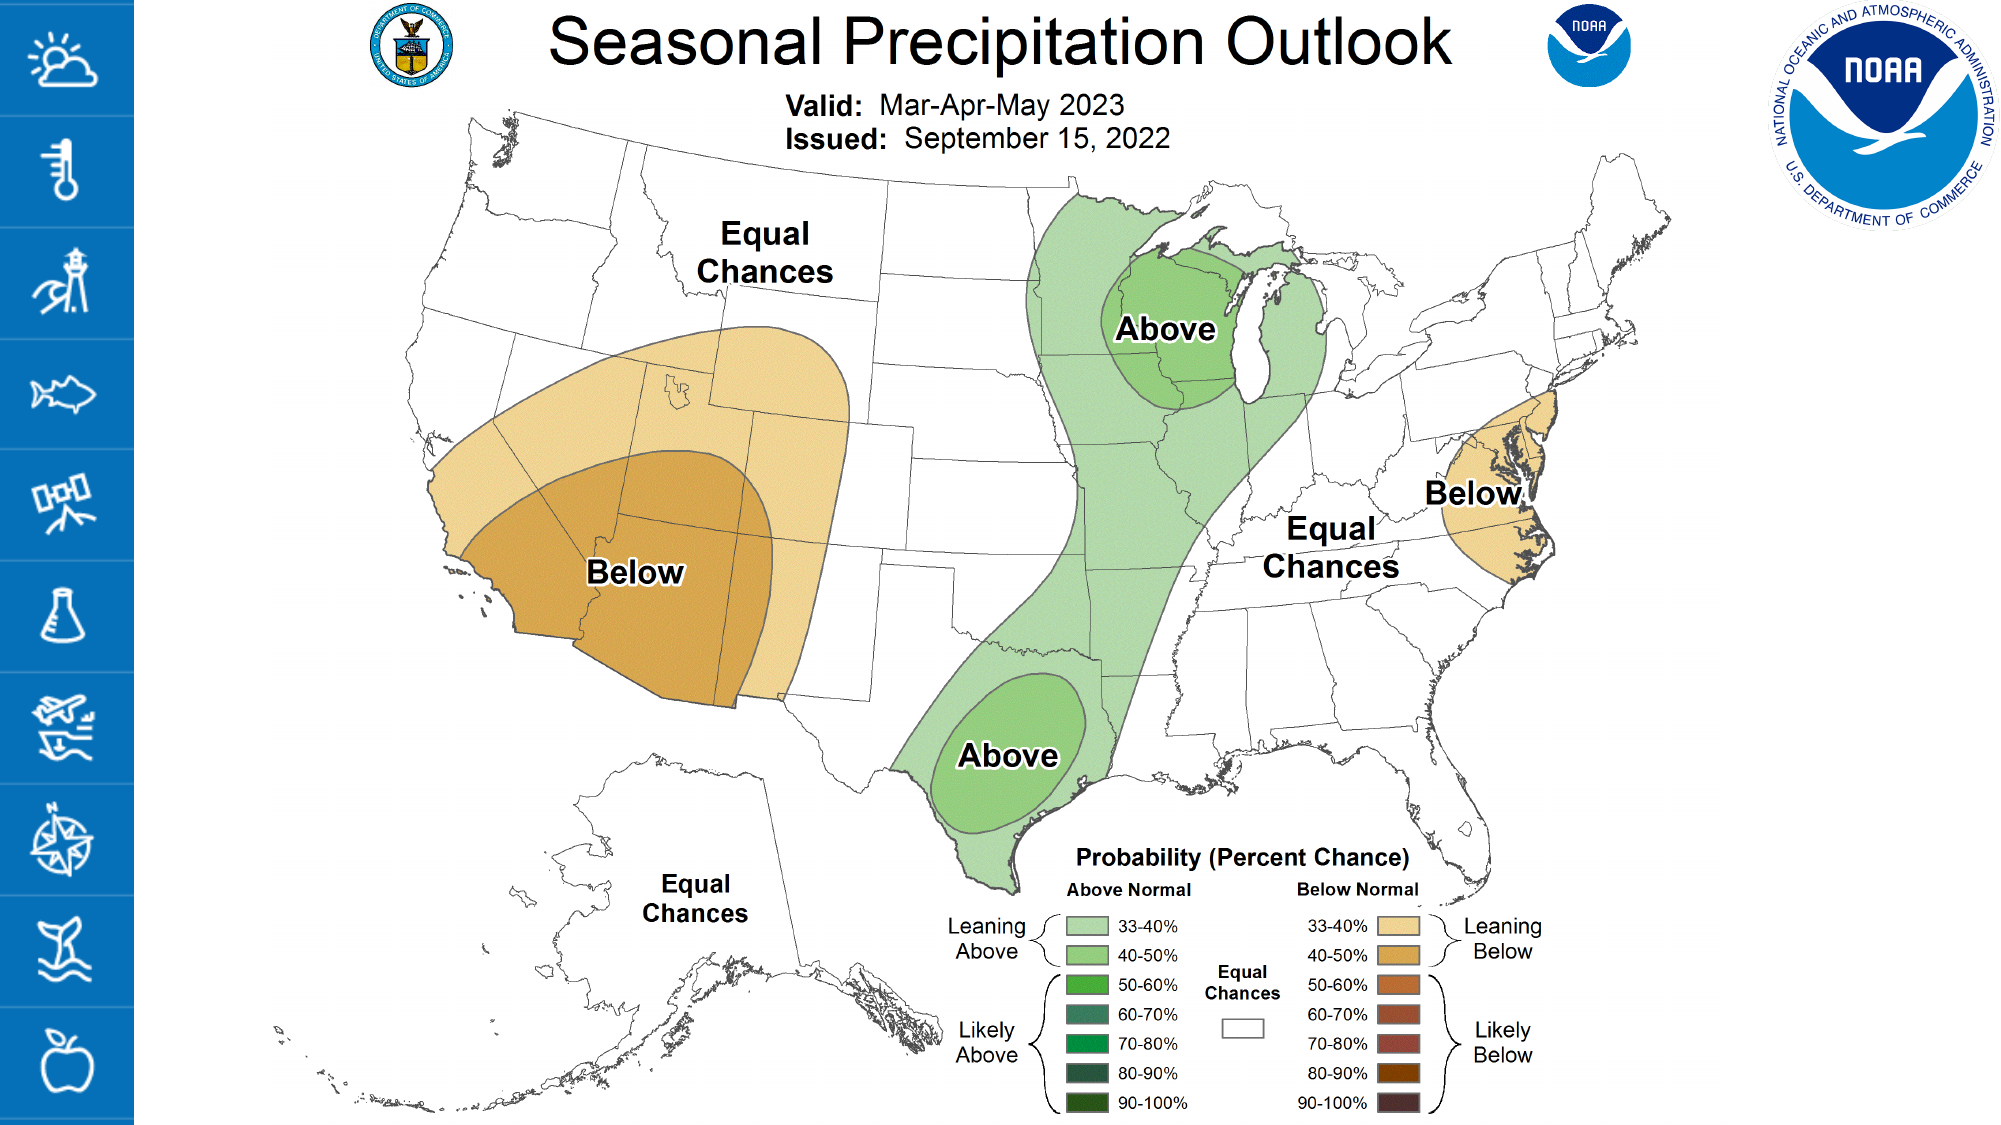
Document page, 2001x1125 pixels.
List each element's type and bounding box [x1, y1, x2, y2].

picture [1766, 0, 2000, 231]
picture [0, 0, 134, 1125]
picture [272, 0, 1728, 1125]
